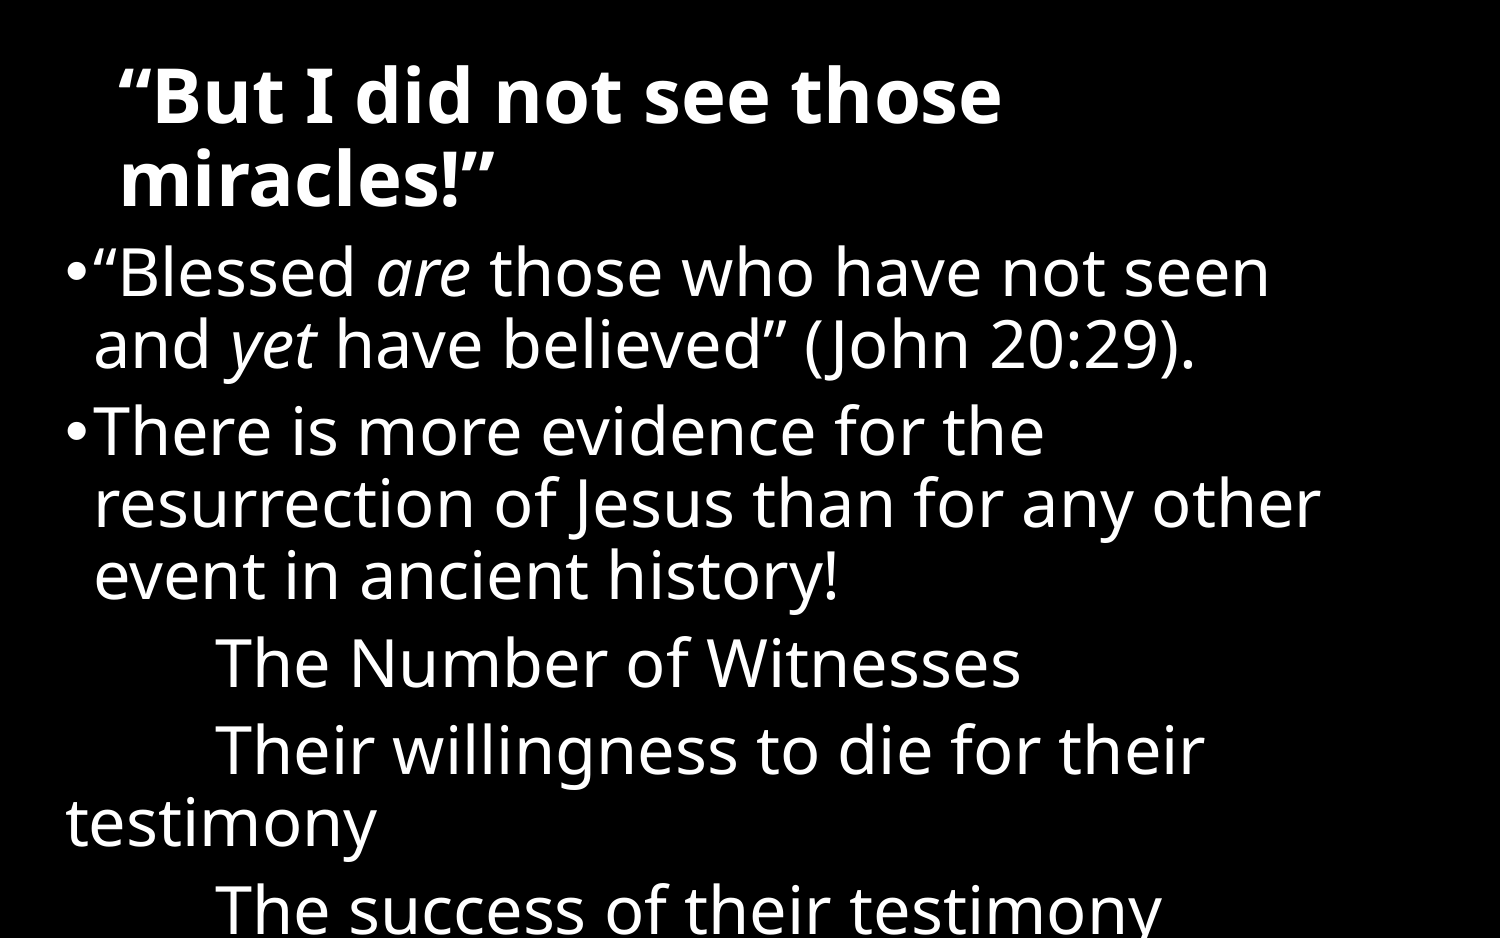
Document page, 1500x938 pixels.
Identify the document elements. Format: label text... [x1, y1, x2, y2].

title “But I did not see those miracles!” [103, 49, 1397, 231]
list “Blessed are those who have not seen and yet have believed” (John 20:29). There is more evidence for the resurrection of Jesus than for any other event in ancient history! The Number of Witnesses Their willingness to die for their testimony The success of their testimony Our gathering on the “1st Day of the week” [50, 231, 1443, 826]
